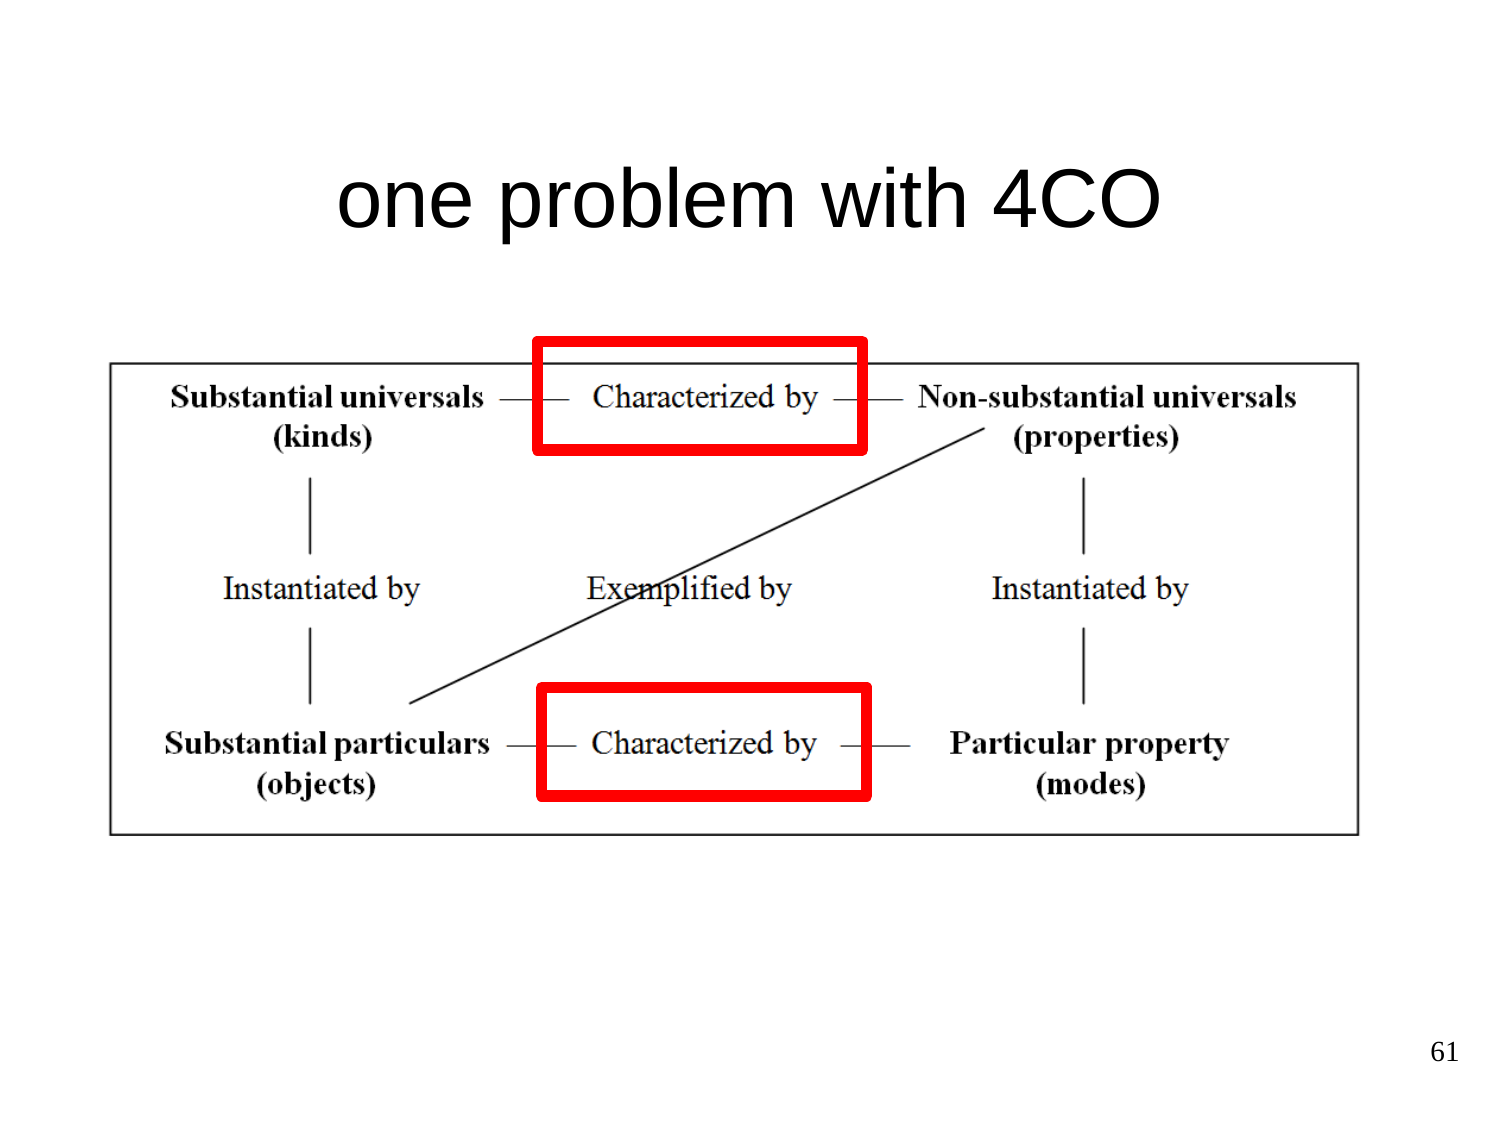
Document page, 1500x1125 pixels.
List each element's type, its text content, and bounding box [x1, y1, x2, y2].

title one problem with 4CO [112, 99, 1388, 288]
slide_number 61 [1162, 1024, 1476, 1101]
picture [74, 337, 1409, 863]
